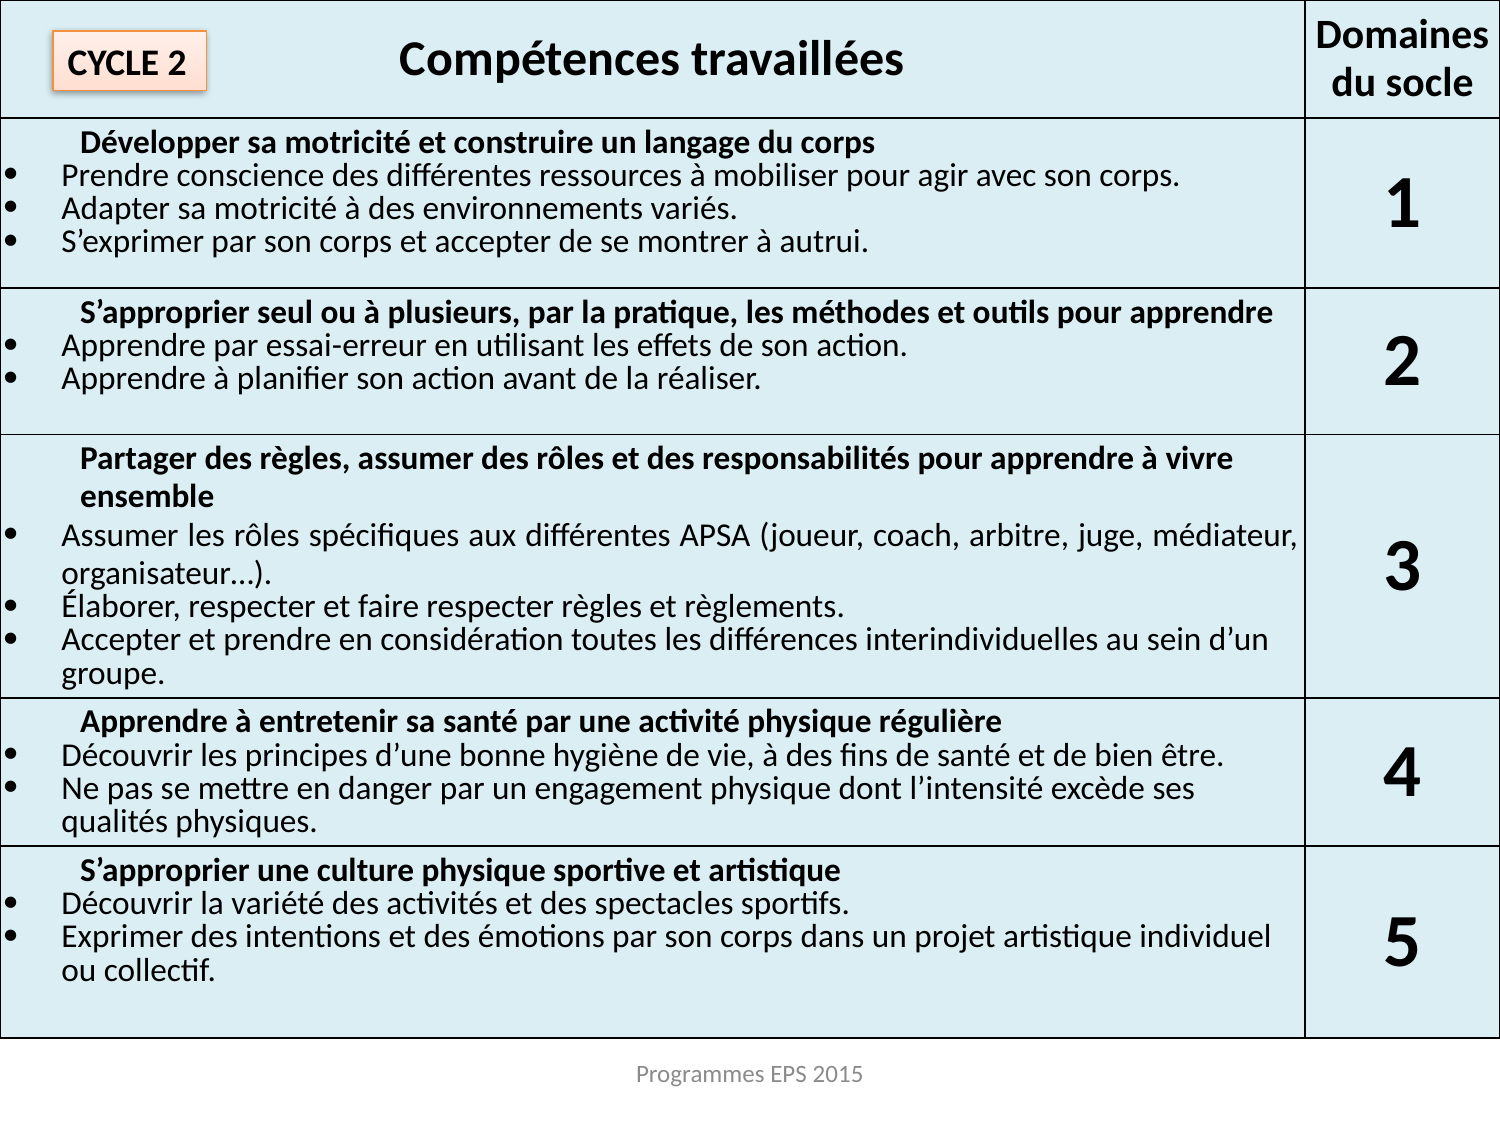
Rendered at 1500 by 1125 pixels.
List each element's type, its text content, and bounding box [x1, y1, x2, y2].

table_cell 4 [1306, 699, 1499, 845]
table_cell S’approprier seul ou à plusieurs, par la pratique, les méthodes et outils pour apprendre Apprendre par essai-erreur en utilisant les effets de son action. Apprendre à planifier son action avant de la réaliser. [1, 289, 1304, 434]
table_cell 2 [1306, 289, 1499, 434]
table_cell Développer sa motricité et construire un langage du corps Prendre conscience des différentes ressources à mobiliser pour agir avec son corps. Adapter sa motricité à des environnements variés. S’exprimer par son corps et accepter de se montrer à autrui. [1, 119, 1304, 287]
table_cell 5 [1306, 847, 1499, 1037]
table_header Compétences travaillées [1, 1, 1304, 117]
footer Programmes EPS 2015 [512, 1042, 988, 1103]
table_cell S’approprier une culture physique sportive et artistique Découvrir la variété des activités et des spectacles sportifs. Exprimer des intentions et des émotions par son corps dans un projet artistique individuel ou collectif. [1, 847, 1304, 1037]
table_cell Apprendre à entretenir sa santé par une activité physique régulière Découvrir les principes d’une bonne hygiène de vie, à des fins de santé et de bien être. Ne pas se mettre en danger par un engagement physique dont l’intensité excède ses qualités physiques. [1, 699, 1304, 845]
table_cell Partager des règles, assumer des rôles et des responsabilités pour apprendre à vivre ensemble Assumer les rôles spécifiques aux différentes APSA (joueur, coach, arbitre, juge, médiateur, organisateur…). Élaborer, respecter et faire respecter règles et règlements. Accepter et prendre en considération toutes les différences interindividuelles au sein d’un groupe. [1, 435, 1304, 697]
text_box CYCLE 2 [52, 30, 207, 91]
table_cell 1 [1306, 119, 1499, 287]
table_cell 3 [1306, 435, 1499, 697]
table_header Domaines du socle [1306, 1, 1499, 117]
